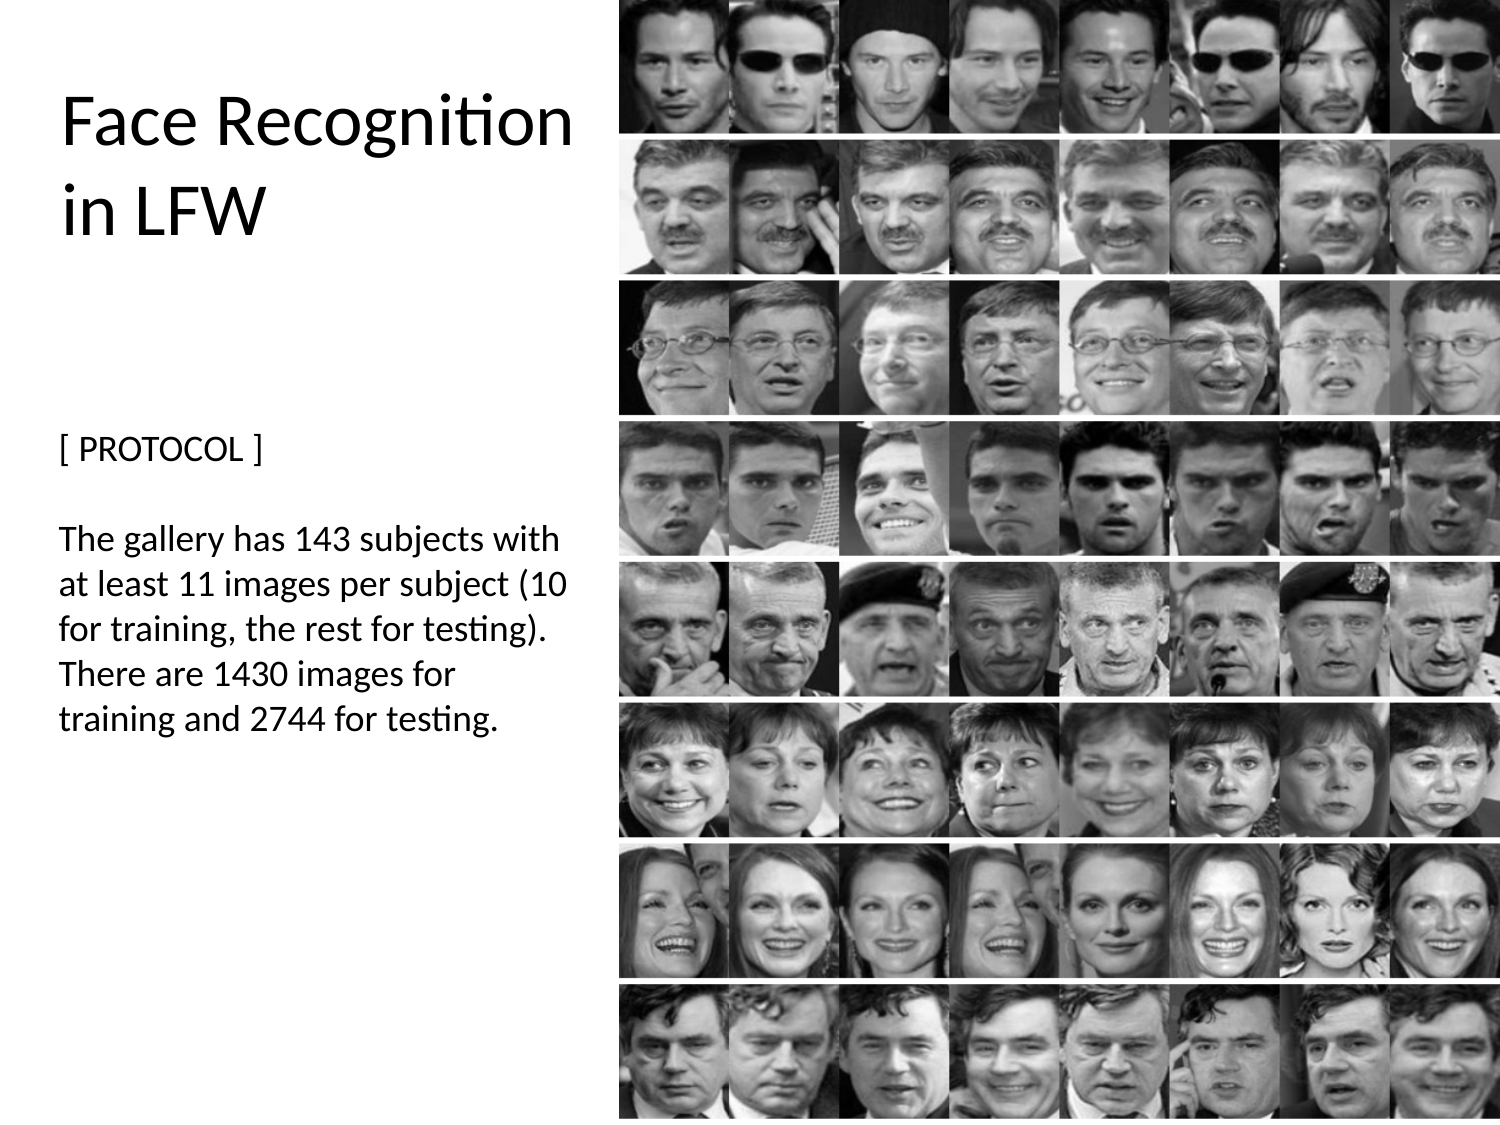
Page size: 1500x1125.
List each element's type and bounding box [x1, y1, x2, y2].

picture [619, 0, 1500, 1125]
text_box [43, 416, 594, 747]
text_box [46, 63, 591, 259]
